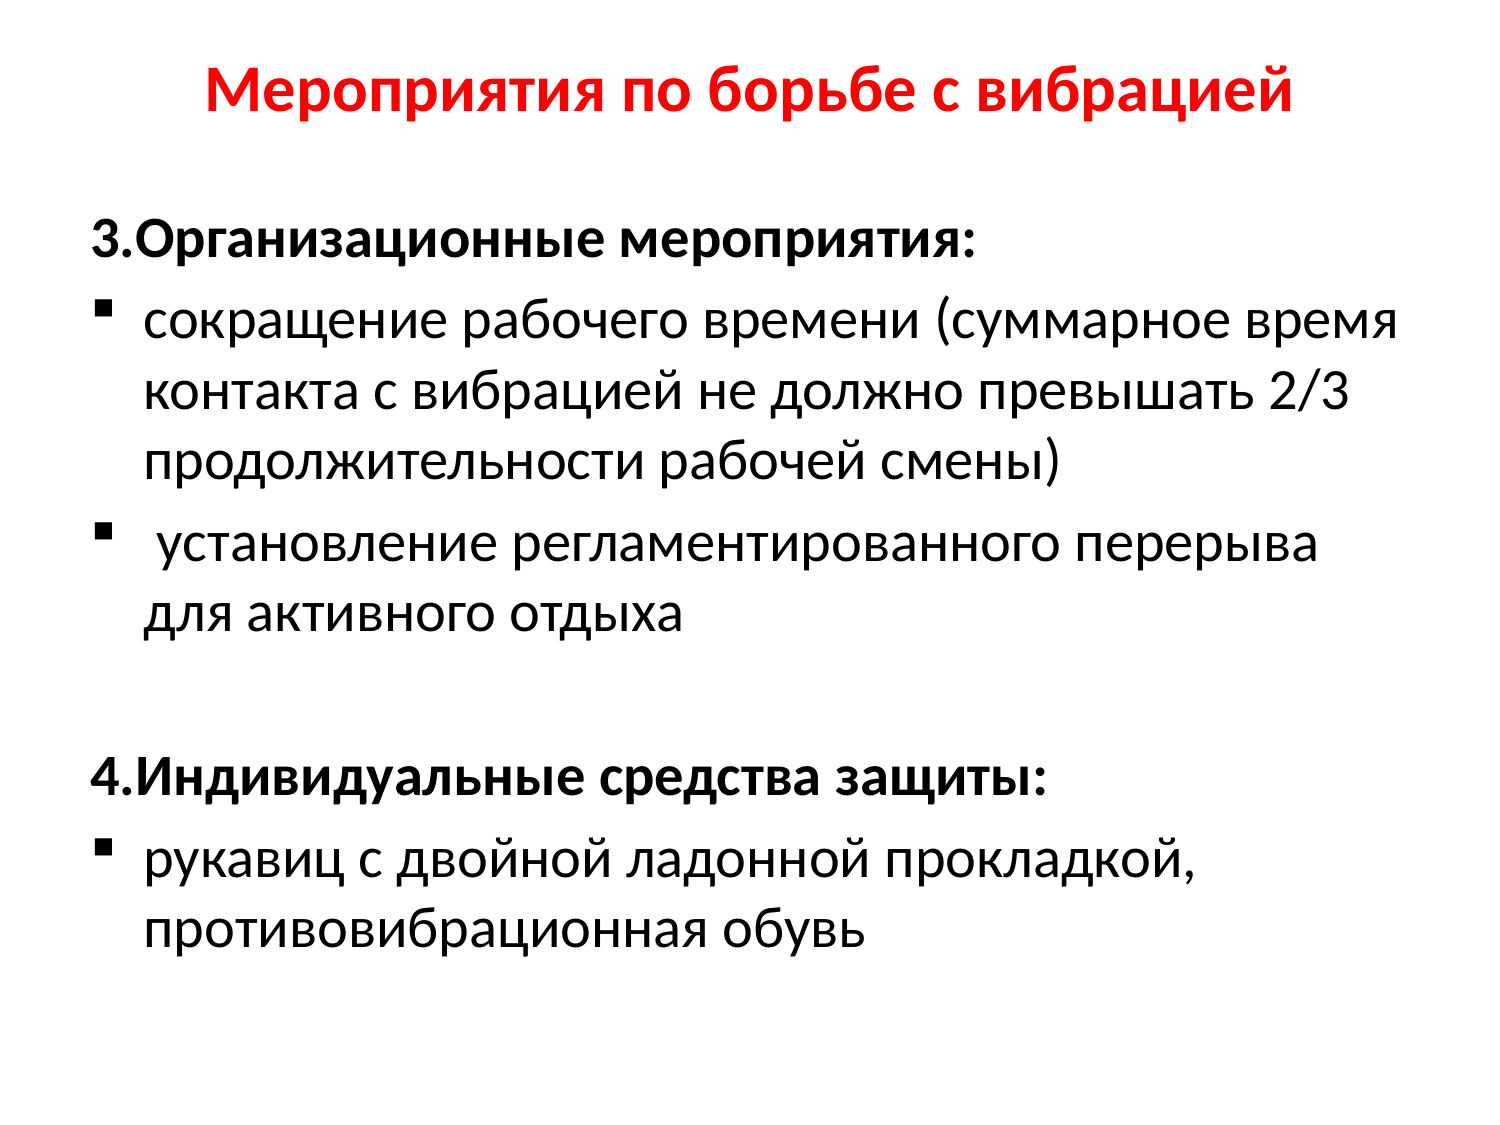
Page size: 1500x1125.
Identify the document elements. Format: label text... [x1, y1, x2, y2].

list 3.Организационные мероприятия: сокращение рабочего времени (суммарное время контакта с вибрацией не должно превышать 2/3 продолжительности рабочей смены) установление регламентированного перерыва для активного отдыха 4.Индивидуальные средства защиты: рукавиц с двойной ладонной прокладкой, противовибрационная обувь [74, 148, 1426, 1006]
title Мероприятия по борьбе с вибрацией [74, 44, 1426, 126]
